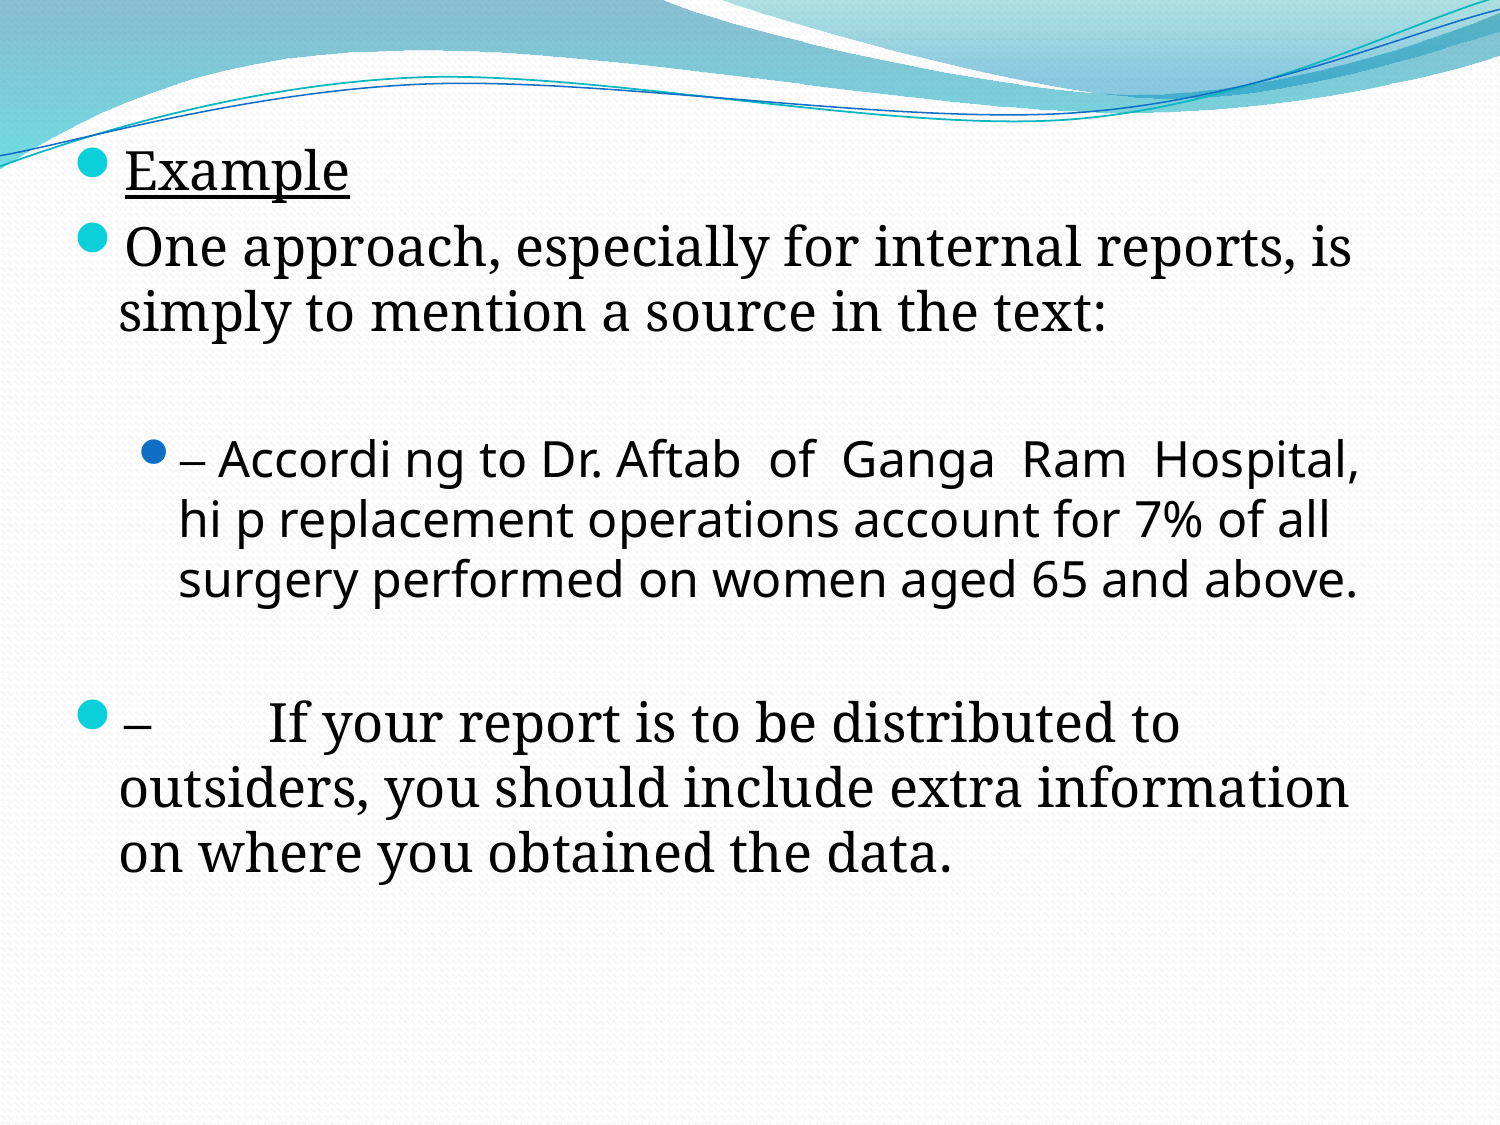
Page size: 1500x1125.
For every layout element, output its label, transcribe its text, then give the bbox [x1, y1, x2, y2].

list Example One approach, especially for internal reports, is simply to mention a source in the text: – Accordi ng to Dr. Aftab of Ganga Ram Hospital, hi p replacement operations account for 7% of all surgery performed on women aged 65 and above. – If your report is to be distributed to outsiders, you should include extra information on where you obtained the data. [58, 128, 1425, 1038]
